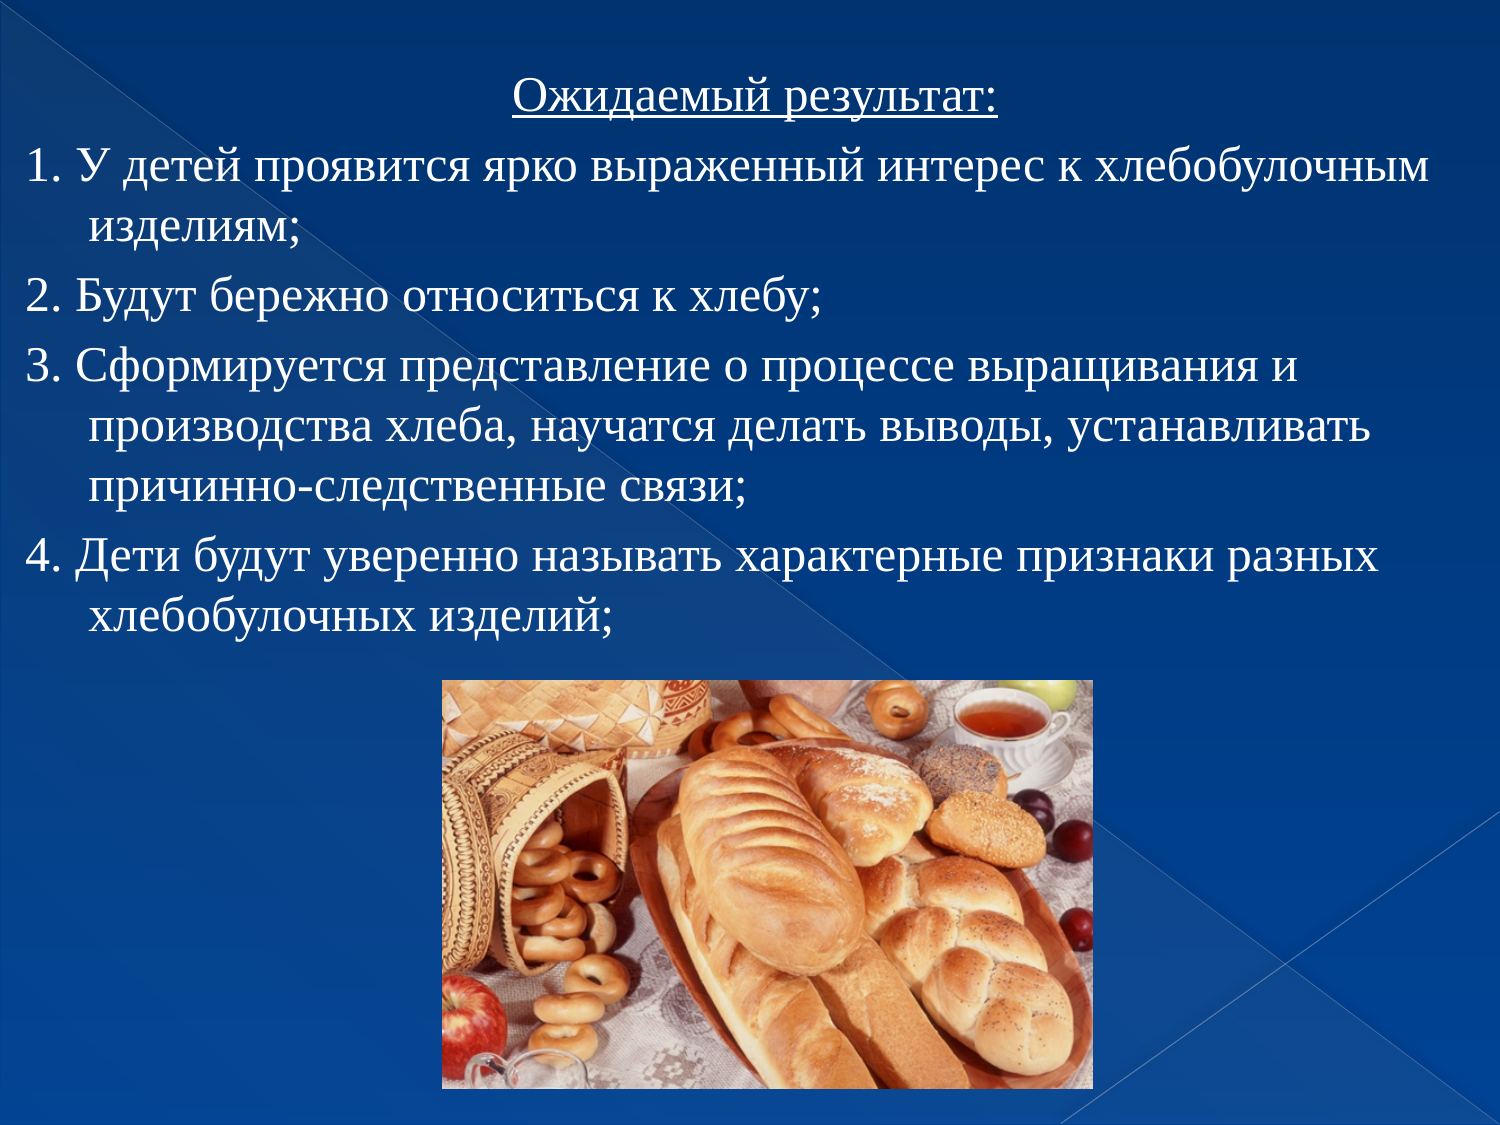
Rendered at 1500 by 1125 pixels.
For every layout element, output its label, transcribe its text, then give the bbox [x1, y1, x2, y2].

list Ожидаемый результат: 1. У детей проявится ярко выраженный интерес к хлебобулочным изделиям; 2. Будут бережно относиться к хлебу; 3. Сформируется представление о процессе выращивания и производства хлеба, научатся делать выводы, устанавливать причинно-следственные связи; 4. Дети будут уверенно называть характерные признаки разных хлебобулочных изделий; [0, 54, 1500, 705]
picture [442, 680, 1093, 1089]
